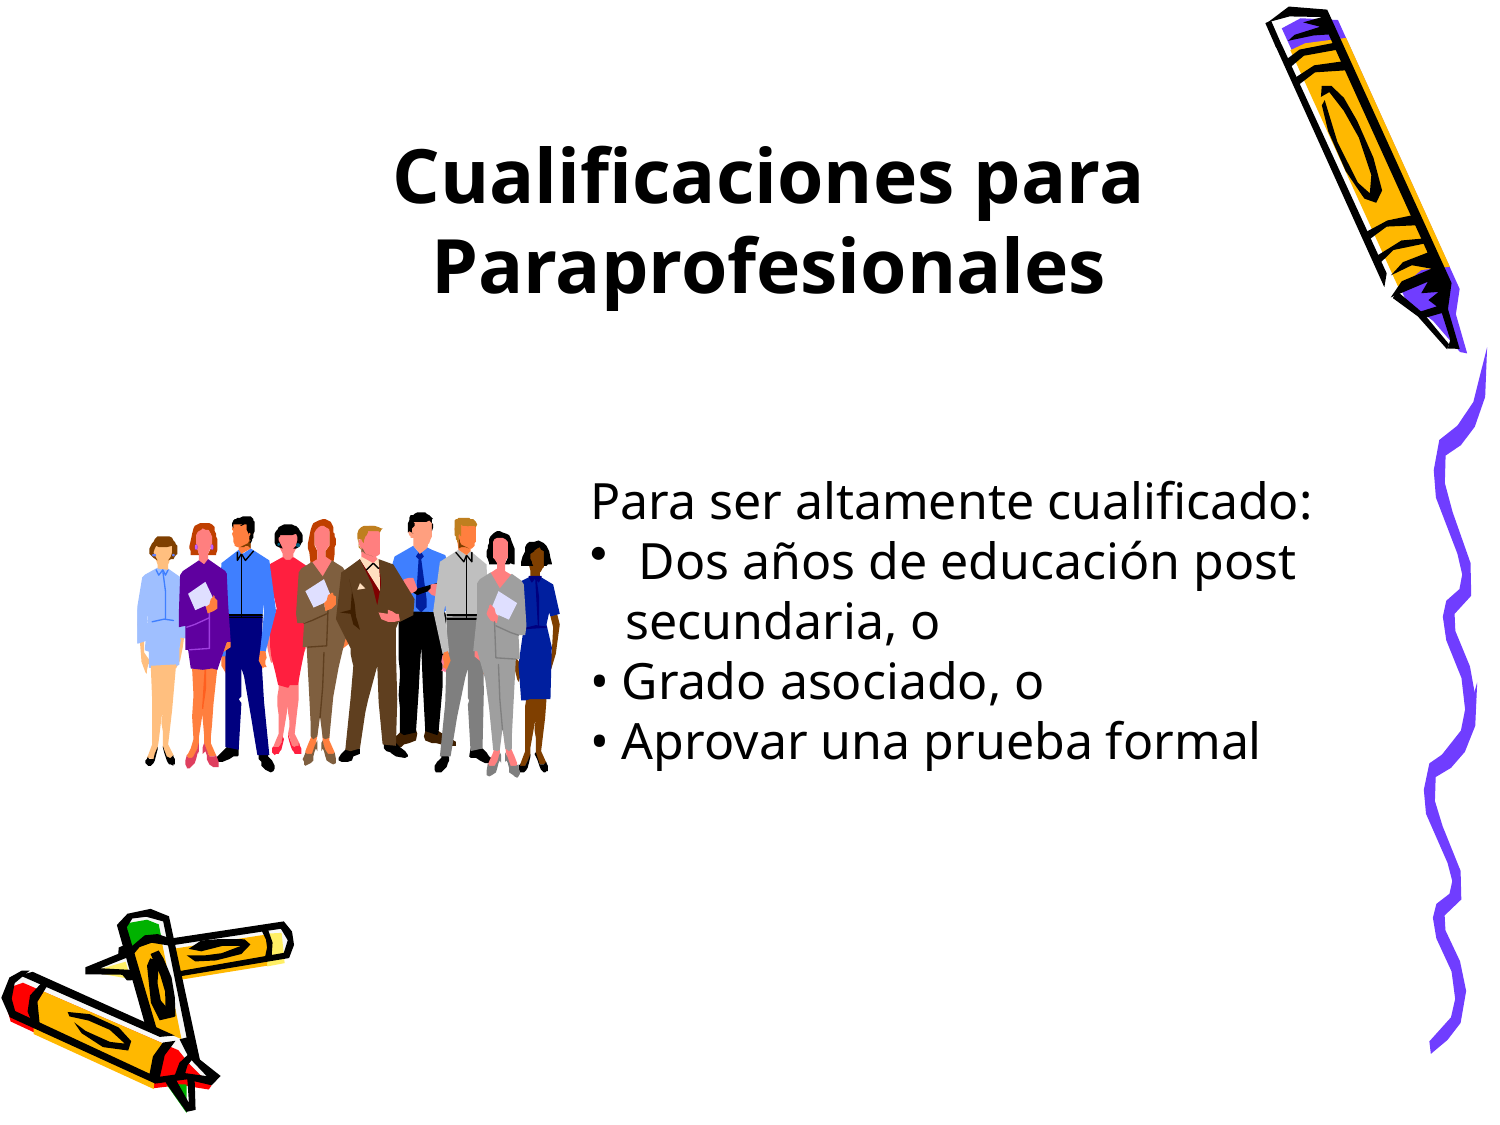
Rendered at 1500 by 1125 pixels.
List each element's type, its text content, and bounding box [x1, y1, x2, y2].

text_box Cualificaciones para Paraprofesionales [124, 125, 1413, 313]
text_box Para ser altamente cualificado: Dos años de educación post secundaria, o • Grado asociado, o • Aprovar una prueba formal [575, 462, 1375, 963]
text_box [137, 512, 563, 781]
